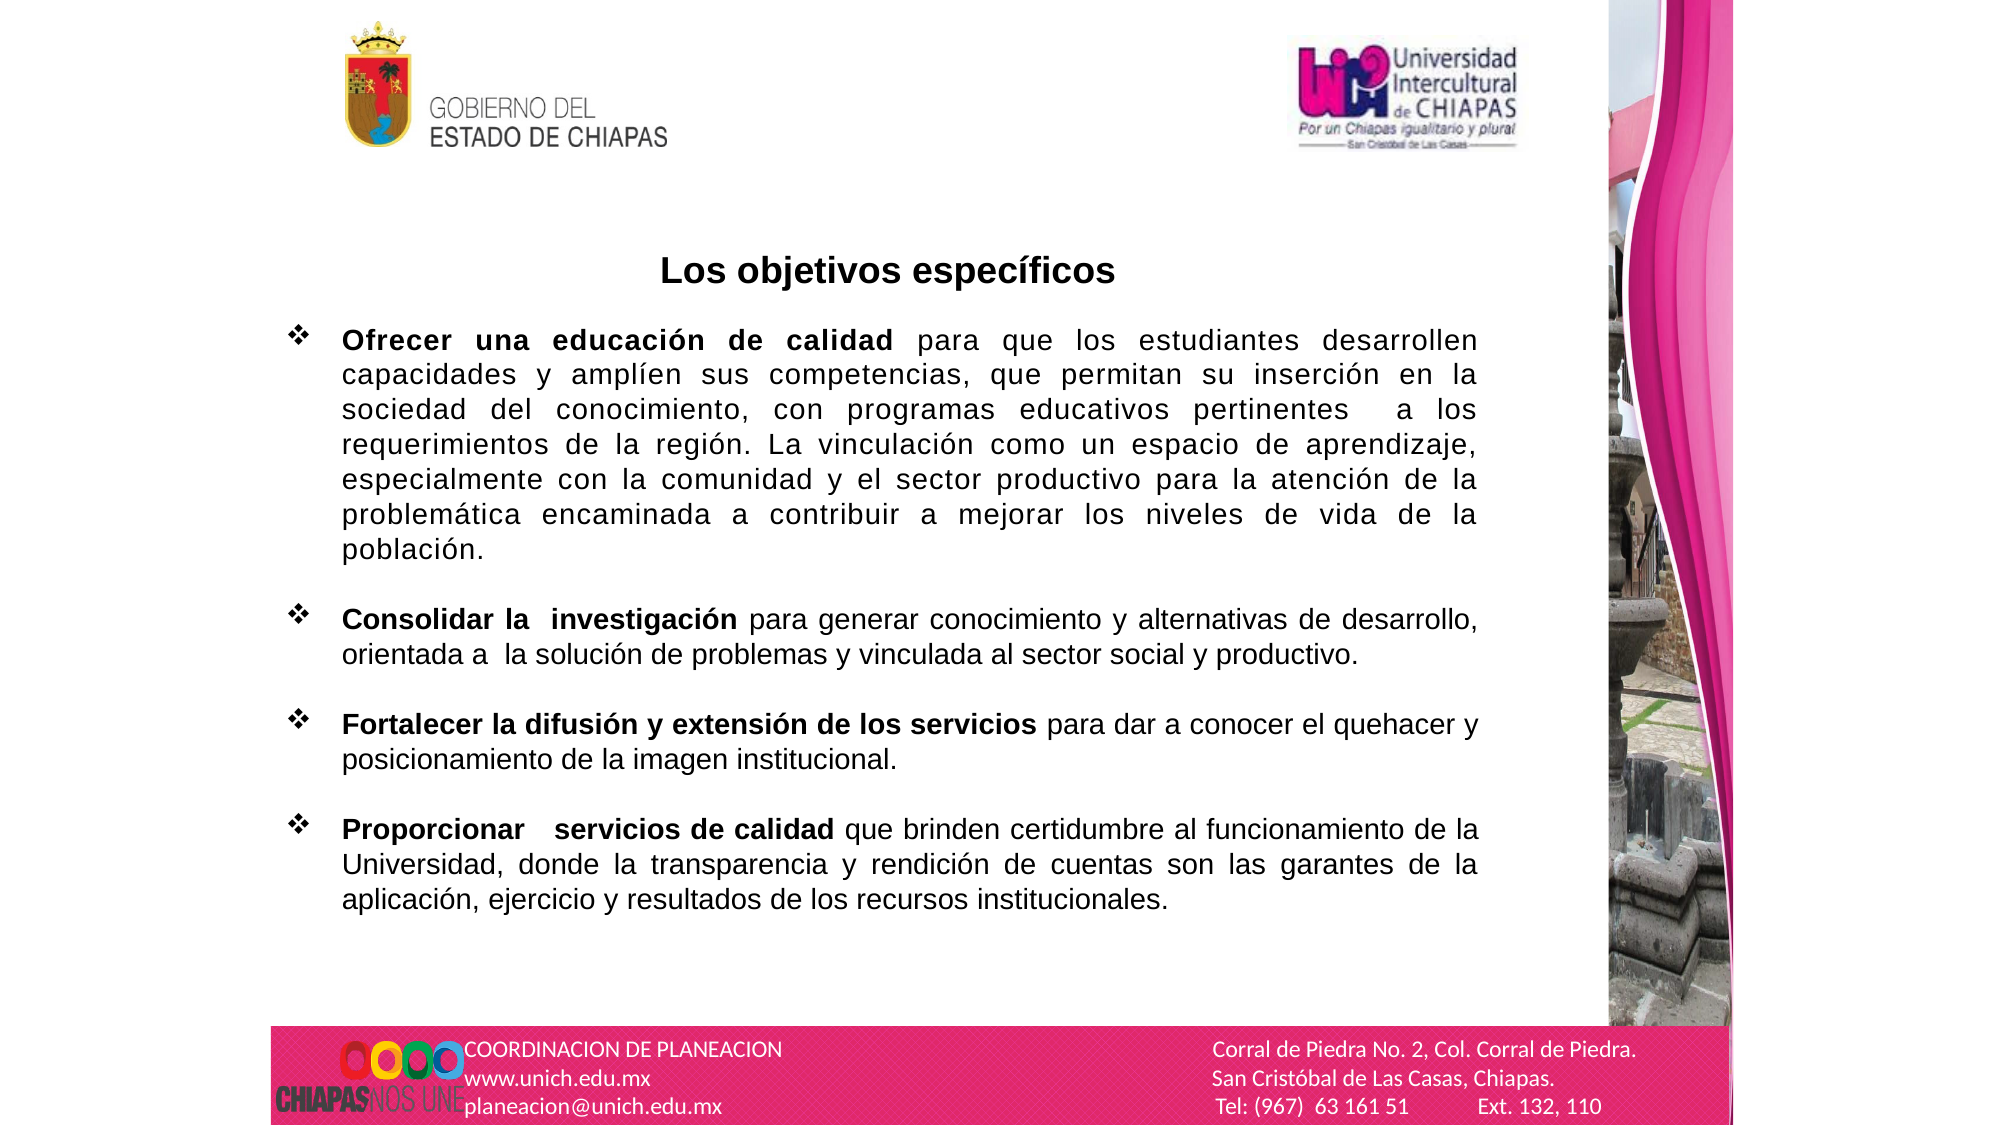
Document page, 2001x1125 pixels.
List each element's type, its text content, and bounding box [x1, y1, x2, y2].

picture [1608, 0, 1734, 1125]
picture [1286, 35, 1529, 152]
text_box Ofrecer una educación de calidad para que los estudiantes desarrollen capacidades y amplíen sus competencias, que permitan su inserción en la sociedad del conocimiento, con programas educativos pertinentes a los requerimientos de la región. La vinculación como un espacio de aprendizaje, especialmente con la comunidad y el sector productivo para la atención de la problemática encaminada a contribuir a mejorar los niveles de vida de la población. Consolidar la investigación para generar conocimiento y alternativas de desarrollo, orientada a la solución de problemas y vinculada al sector social y productivo. Fortalecer la difusión y extensión de los servicios para dar a conocer el quehacer y posicionamiento de la imagen institucional. Proporcionar servicios de calidad que brinden certidumbre al funcionamiento de la Universidad, donde la transparencia y rendición de cuentas son las garantes de la aplicación, ejercicio y resultados de los recursos institucionales. [270, 313, 1495, 923]
picture [276, 1041, 465, 1112]
picture [345, 21, 668, 147]
text_box COORDINACION DE PLANEACION Corral de Piedra No. 2, Col. Corral de Piedra. www.unich.edu.mx San Cristóbal de Las Casas, Chiapas. planeacion@unich.edu.mx Tel: (967) 63 161 51 Ext. 132, 110 [269, 1024, 1603, 1125]
text_box Los objetivos específicos [276, 239, 1500, 299]
